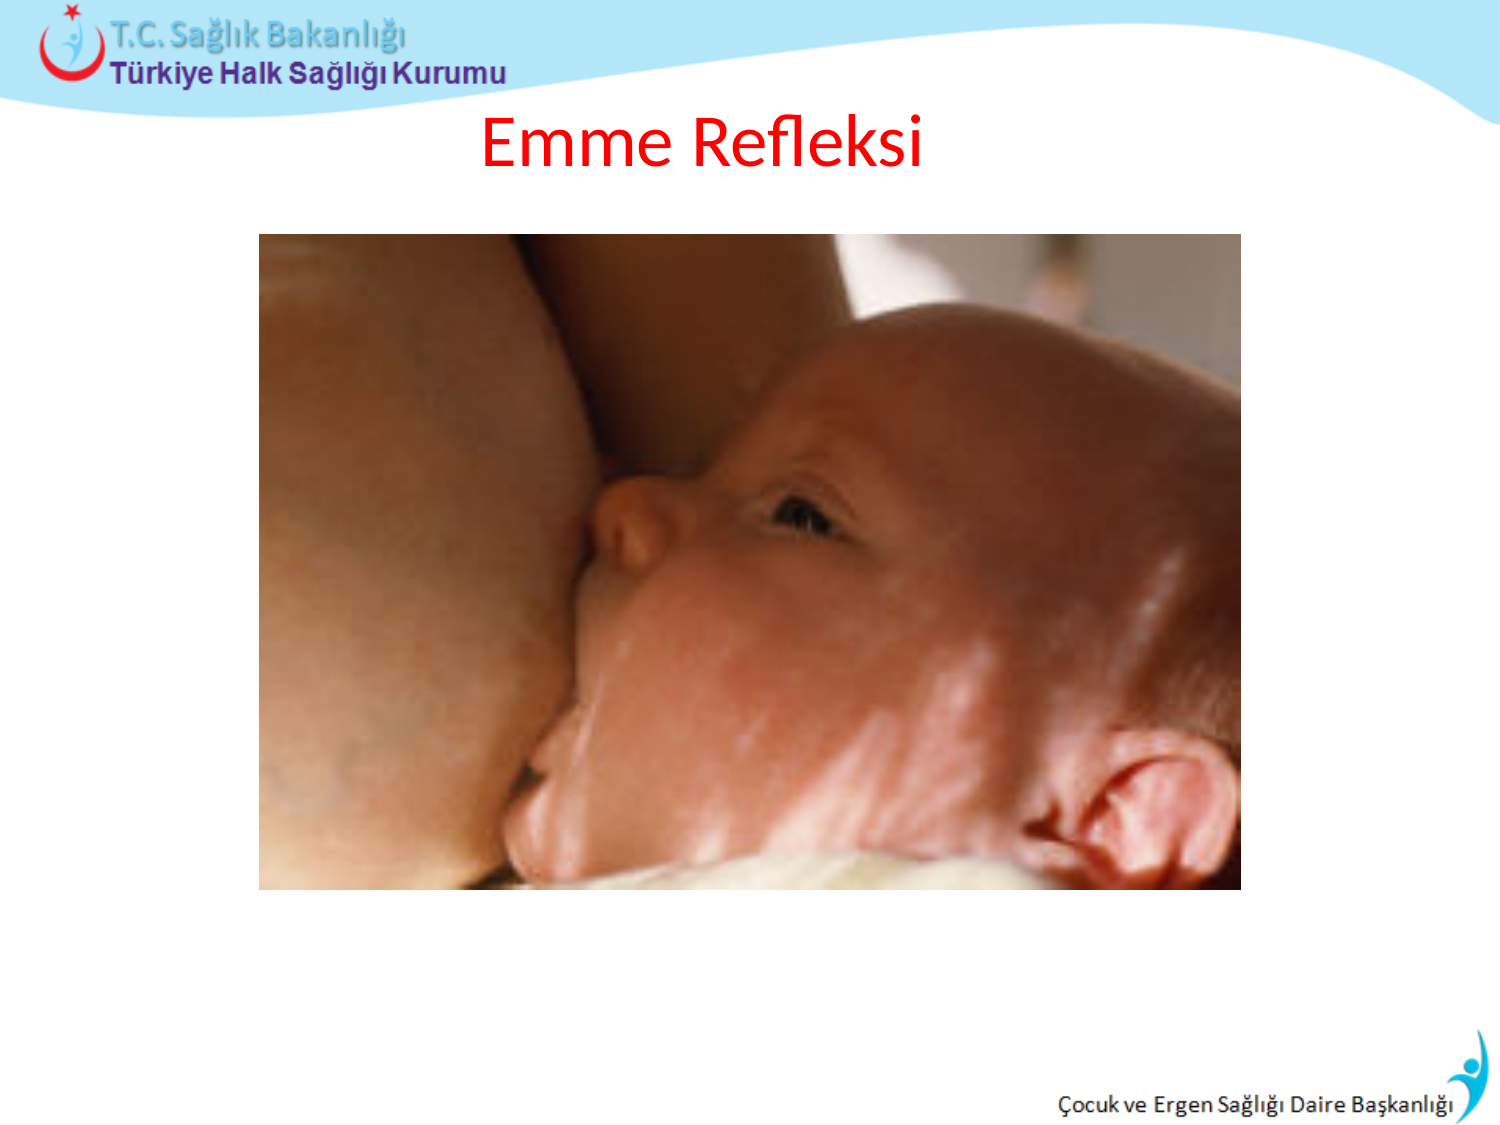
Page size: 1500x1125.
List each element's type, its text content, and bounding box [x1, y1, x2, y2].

text_box Emme Refleksi [218, 84, 1187, 190]
picture [0, 0, 1500, 1125]
